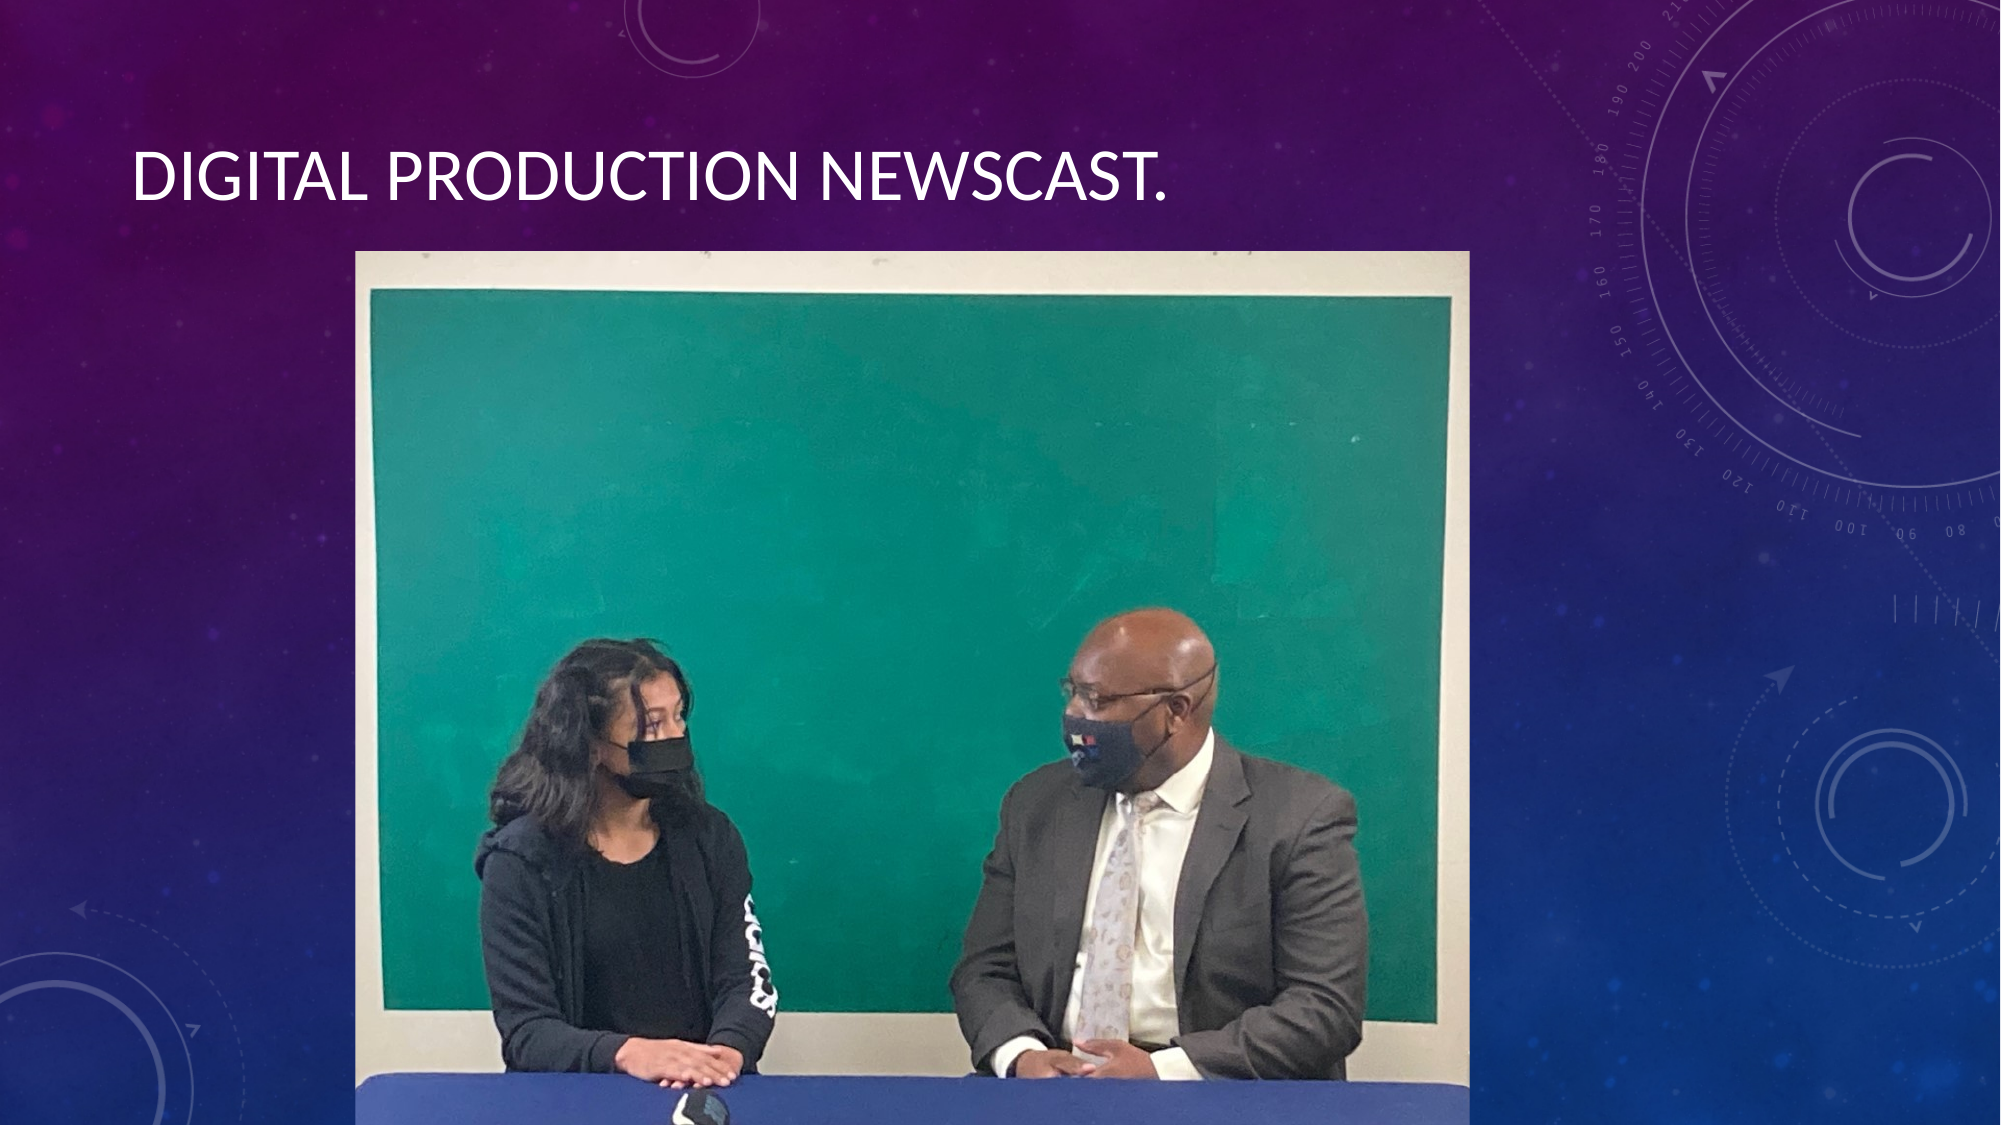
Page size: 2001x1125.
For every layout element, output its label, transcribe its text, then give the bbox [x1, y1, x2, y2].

picture [0, 0, 2001, 1125]
title DIGITAL PRODUCTION NEWSCAST. [116, 50, 1779, 290]
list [355, 251, 1470, 1125]
